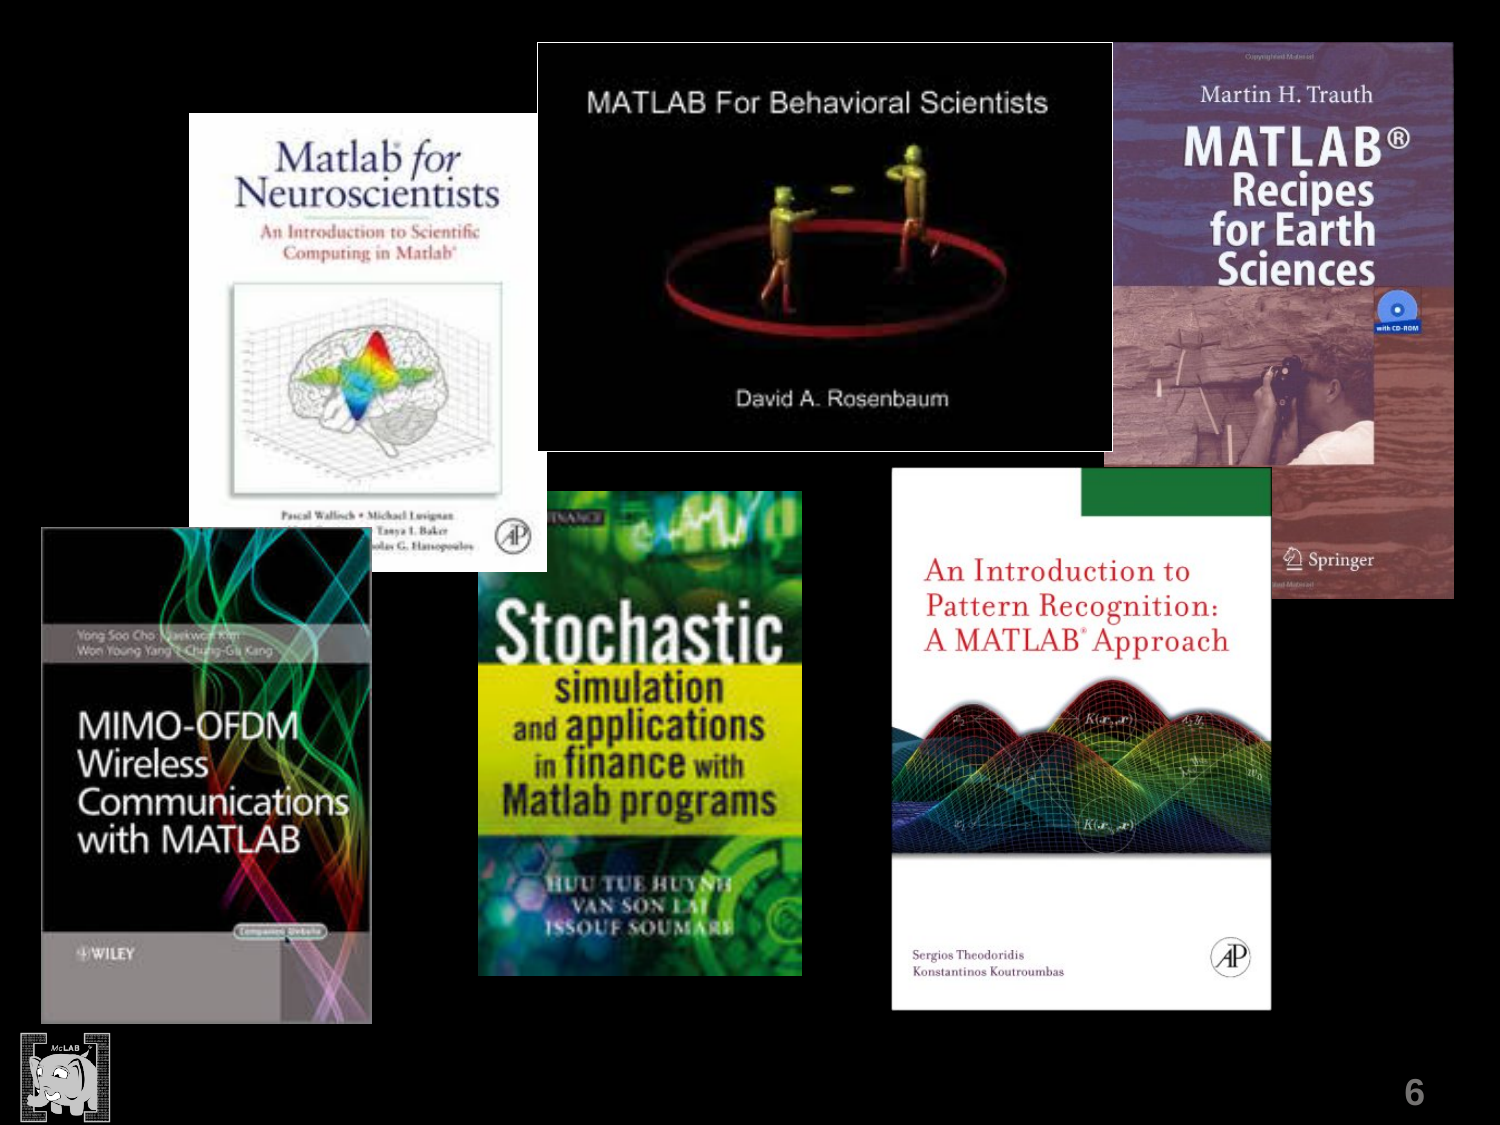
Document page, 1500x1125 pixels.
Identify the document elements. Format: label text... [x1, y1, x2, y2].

picture [189, 113, 547, 572]
slide_number 6 [1299, 1053, 1425, 1114]
picture [17, 1030, 113, 1125]
picture [478, 491, 802, 977]
picture [1121, 42, 1454, 599]
picture [891, 467, 1272, 1011]
picture [41, 527, 373, 1024]
picture [537, 42, 1114, 452]
